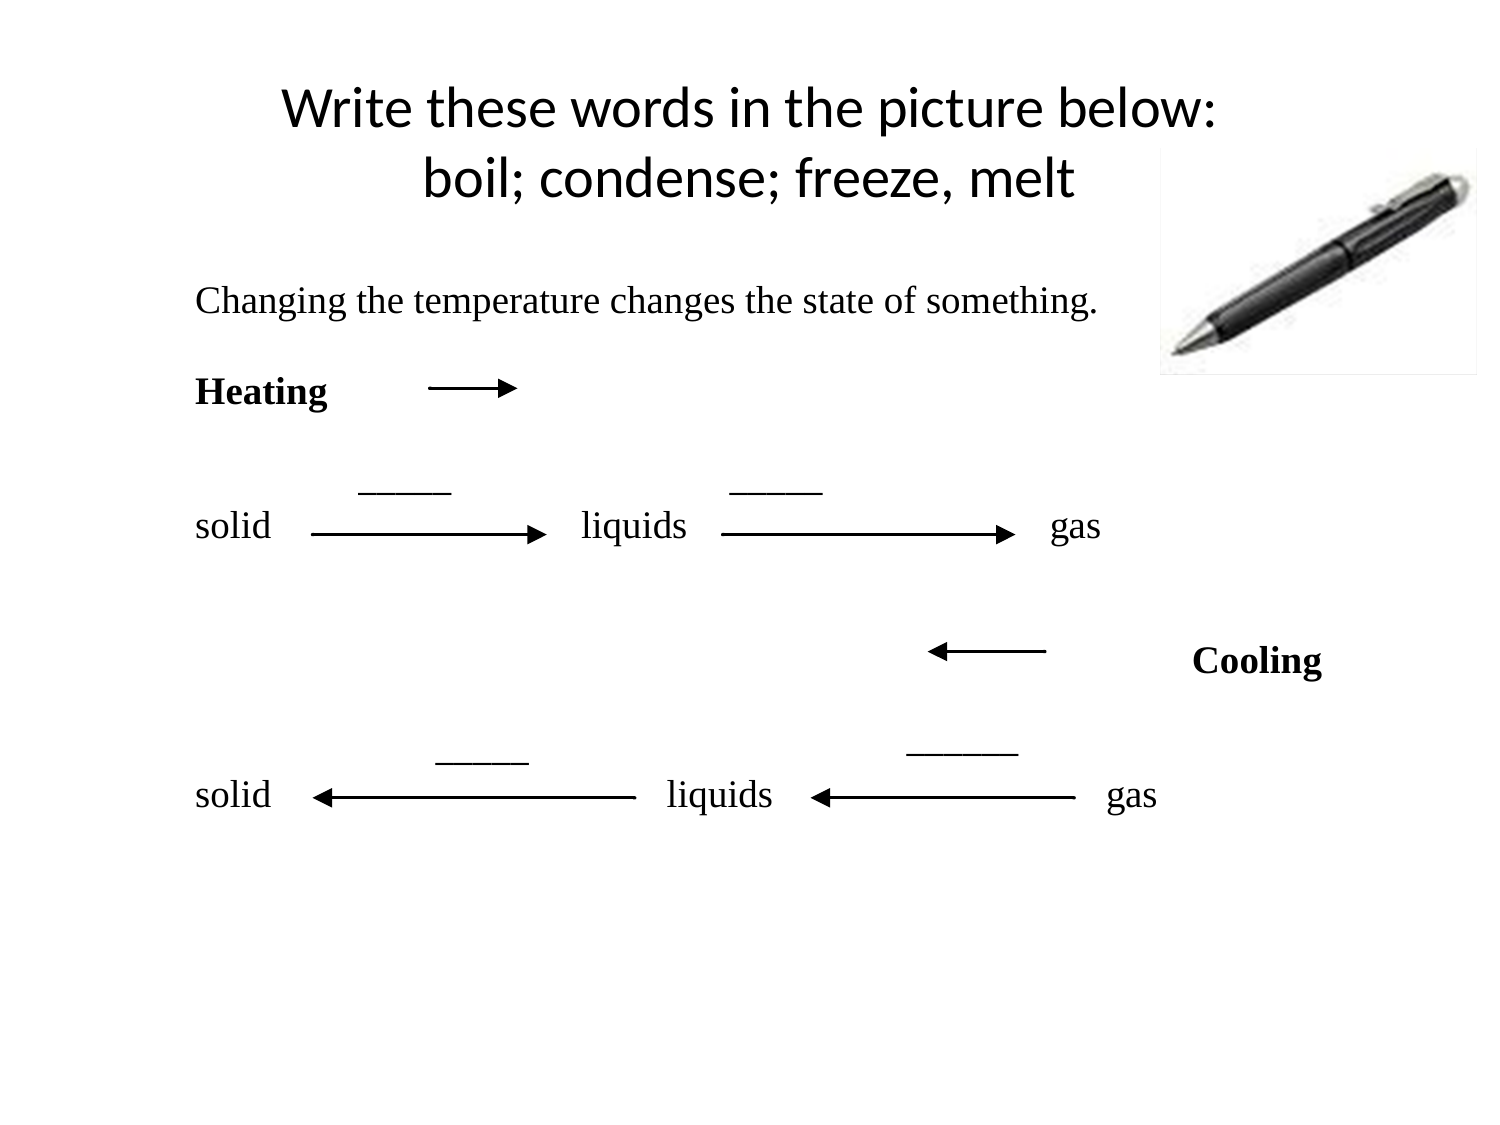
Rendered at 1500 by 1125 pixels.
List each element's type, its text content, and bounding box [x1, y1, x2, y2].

title Write these words in the picture below: boil; condense; freeze, melt [75, 45, 1425, 233]
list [194, 278, 1500, 819]
picture [1151, 148, 1486, 393]
